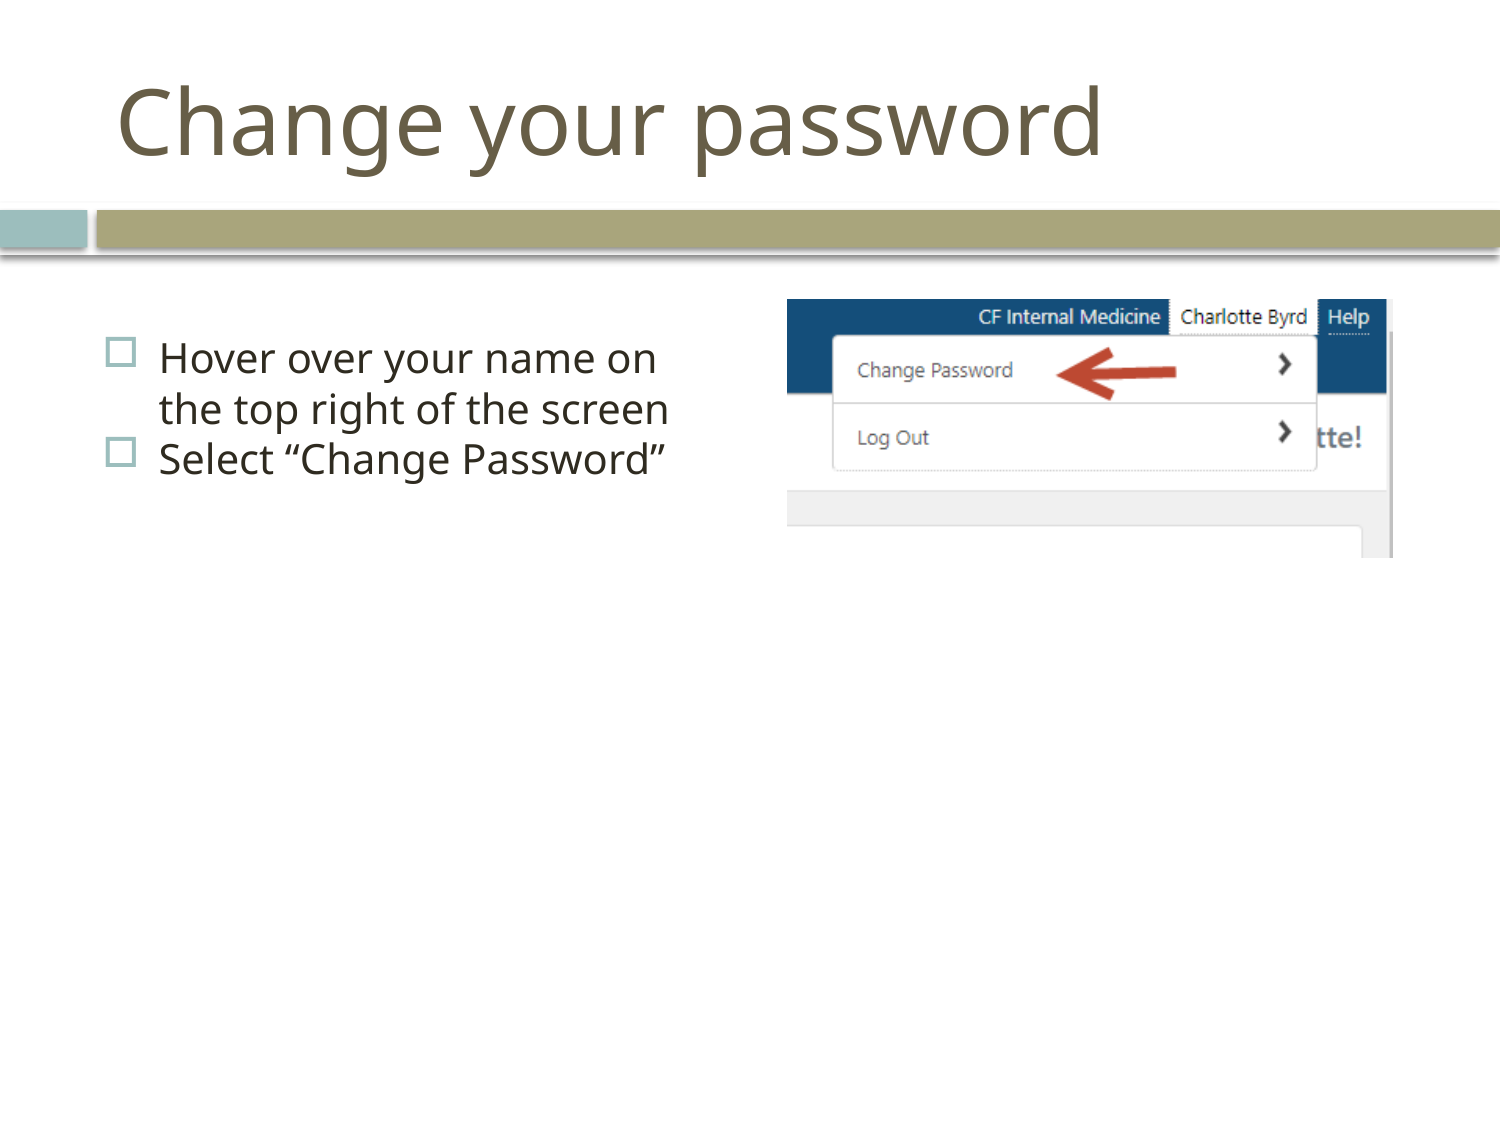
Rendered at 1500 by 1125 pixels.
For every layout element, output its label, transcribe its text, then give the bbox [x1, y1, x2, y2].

picture [787, 299, 1393, 559]
title Change your password [100, 37, 1438, 200]
text_box Hover over your name on the top right of the screen Select “Change Password” [87, 324, 725, 490]
